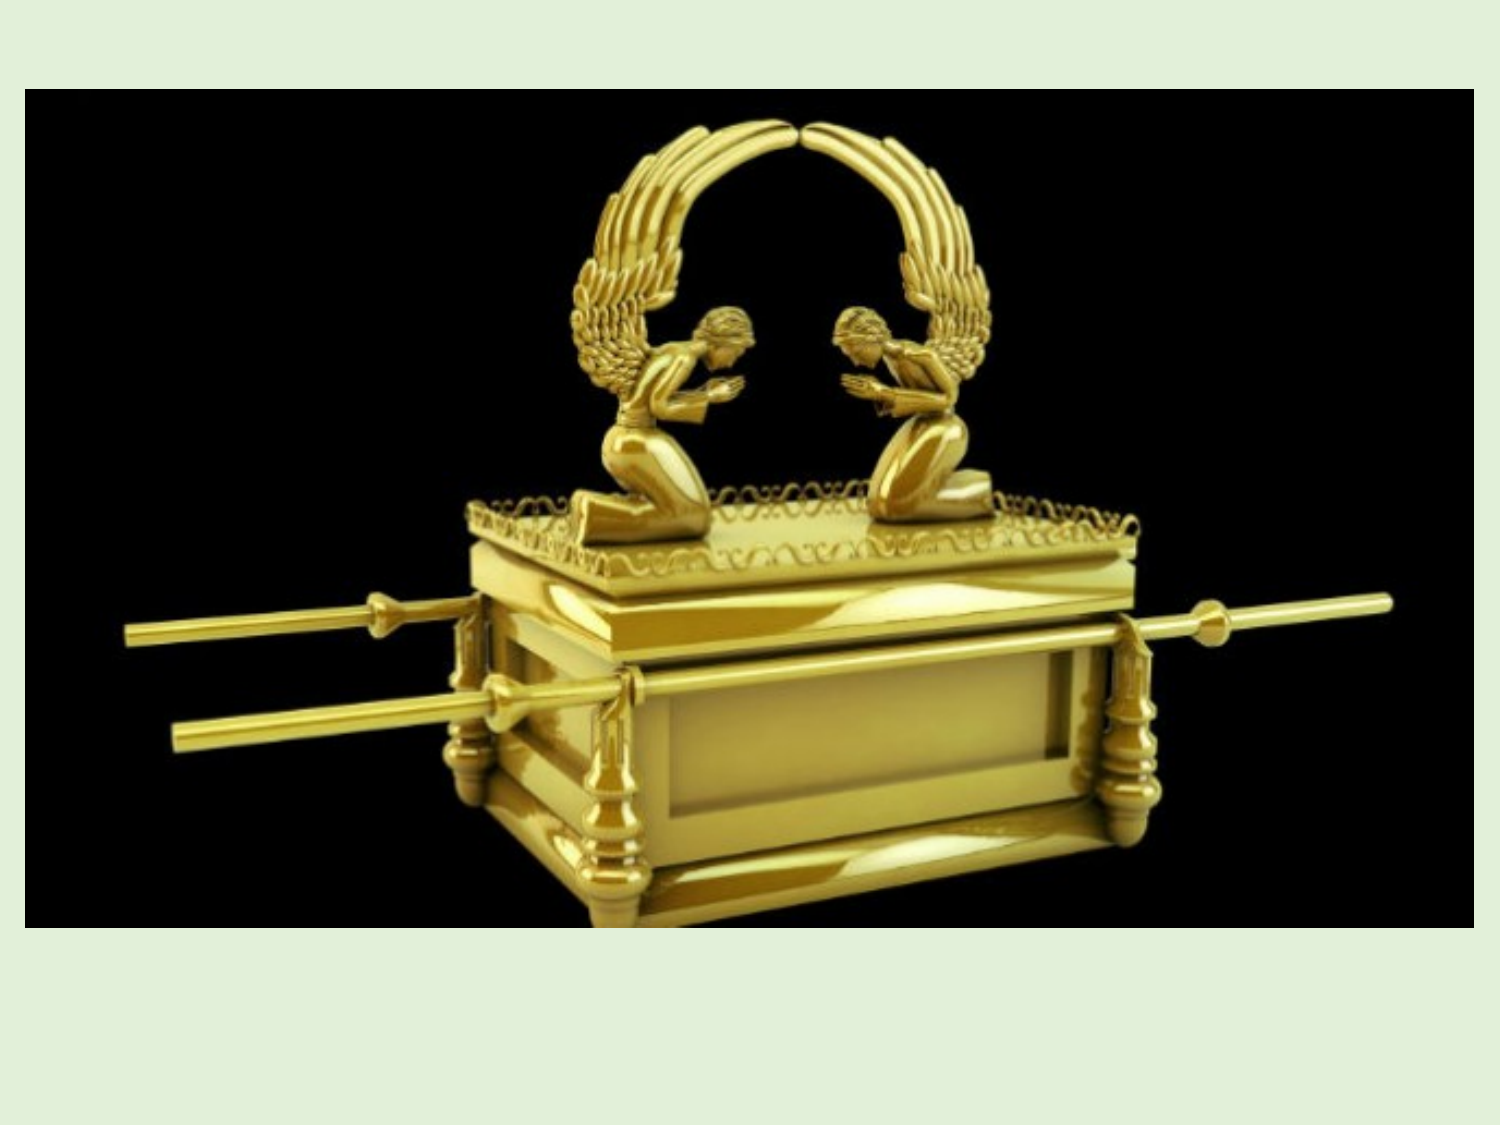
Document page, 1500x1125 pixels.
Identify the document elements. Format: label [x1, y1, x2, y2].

picture [25, 89, 1474, 928]
